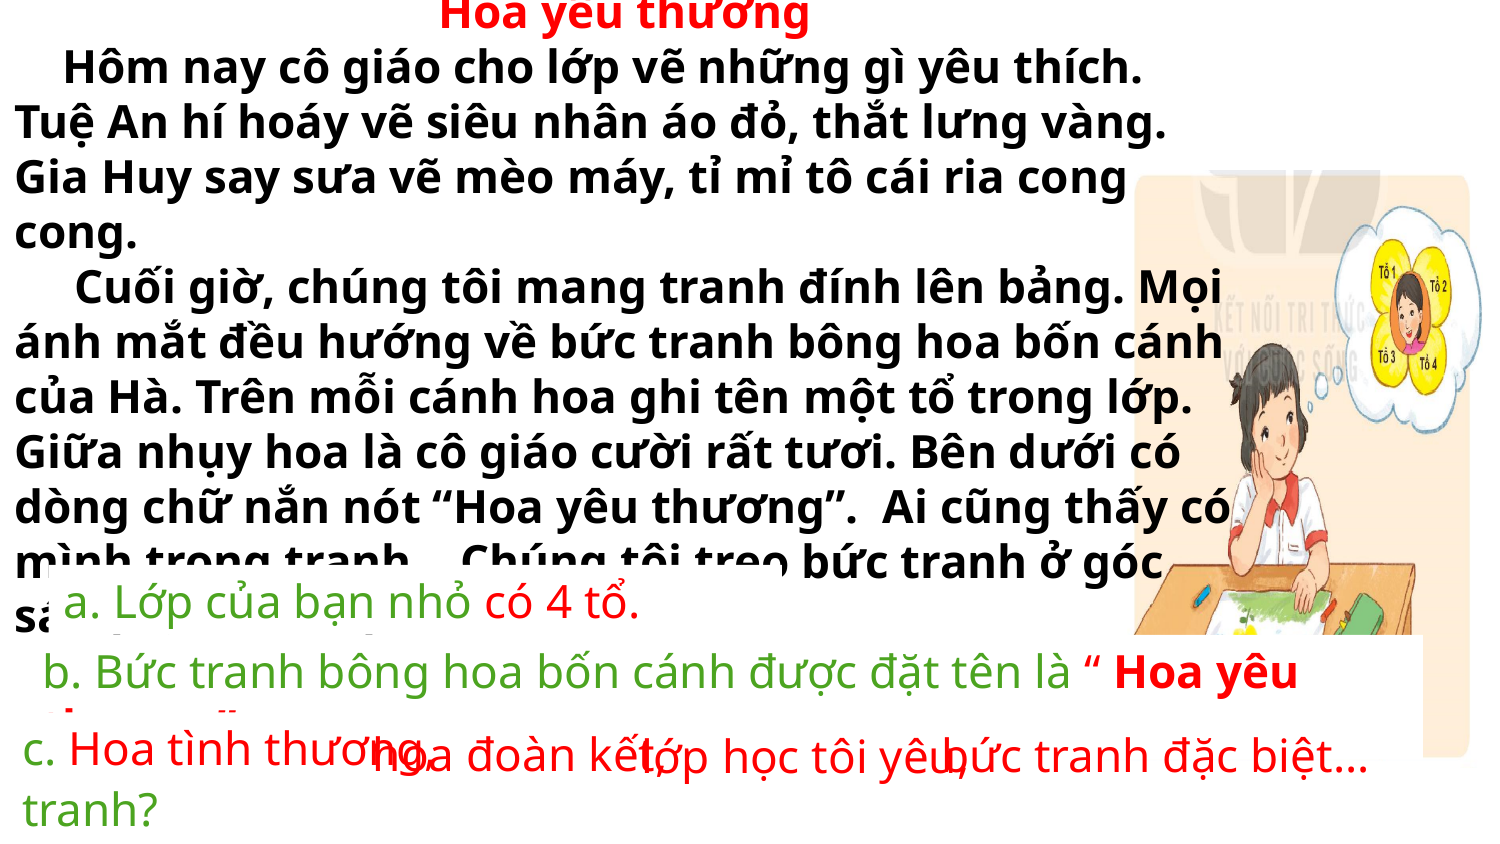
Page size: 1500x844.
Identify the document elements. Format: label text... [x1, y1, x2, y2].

text_box b. Bức tranh bông hoa bốn cánh được đặt tên là “ Hoa yêu thương” [27, 634, 1092, 719]
text_box bức tranh đặc biệt… [926, 719, 1385, 790]
text_box a. Lớp của bạn nhỏ có 4 tổ. [48, 564, 782, 634]
picture [1097, 170, 1483, 768]
text_box c. Hoa tình thương, [7, 712, 1020, 783]
text_box Hoa yêu thương Hôm nay cô giáo cho lớp vẽ những gì yêu thích. Tuệ An hí hoáy vẽ siêu nhân áo đỏ, thắt lưng vàng. Gia Huy say sưa vẽ mèo máy, tỉ mỉ tô cái ria cong cong. Cuối giờ, chúng tôi mang tranh đính lên bảng. Mọi ánh mắt đều hướng về bức tranh bông hoa bốn cánh của Hà. Trên mỗi cánh hoa ghi tên một tổ trong lớp. Giữa nhụy hoa là cô giáo cười rất tươi. Bên dưới có dòng chữ nắn nót “Hoa yêu thương”. Ai cũng thấy có mình trong tranh. Chúng tôi treo bức tranh ở góc sáng tạo của lớp. [0, 0, 1250, 650]
text_box hoa đoàn kết, [358, 718, 683, 789]
text_box c. Theo em, có thể đặt tên nào khác cho bức tranh? [7, 783, 1020, 844]
text_box lớp học tôi yêu, [627, 720, 985, 791]
